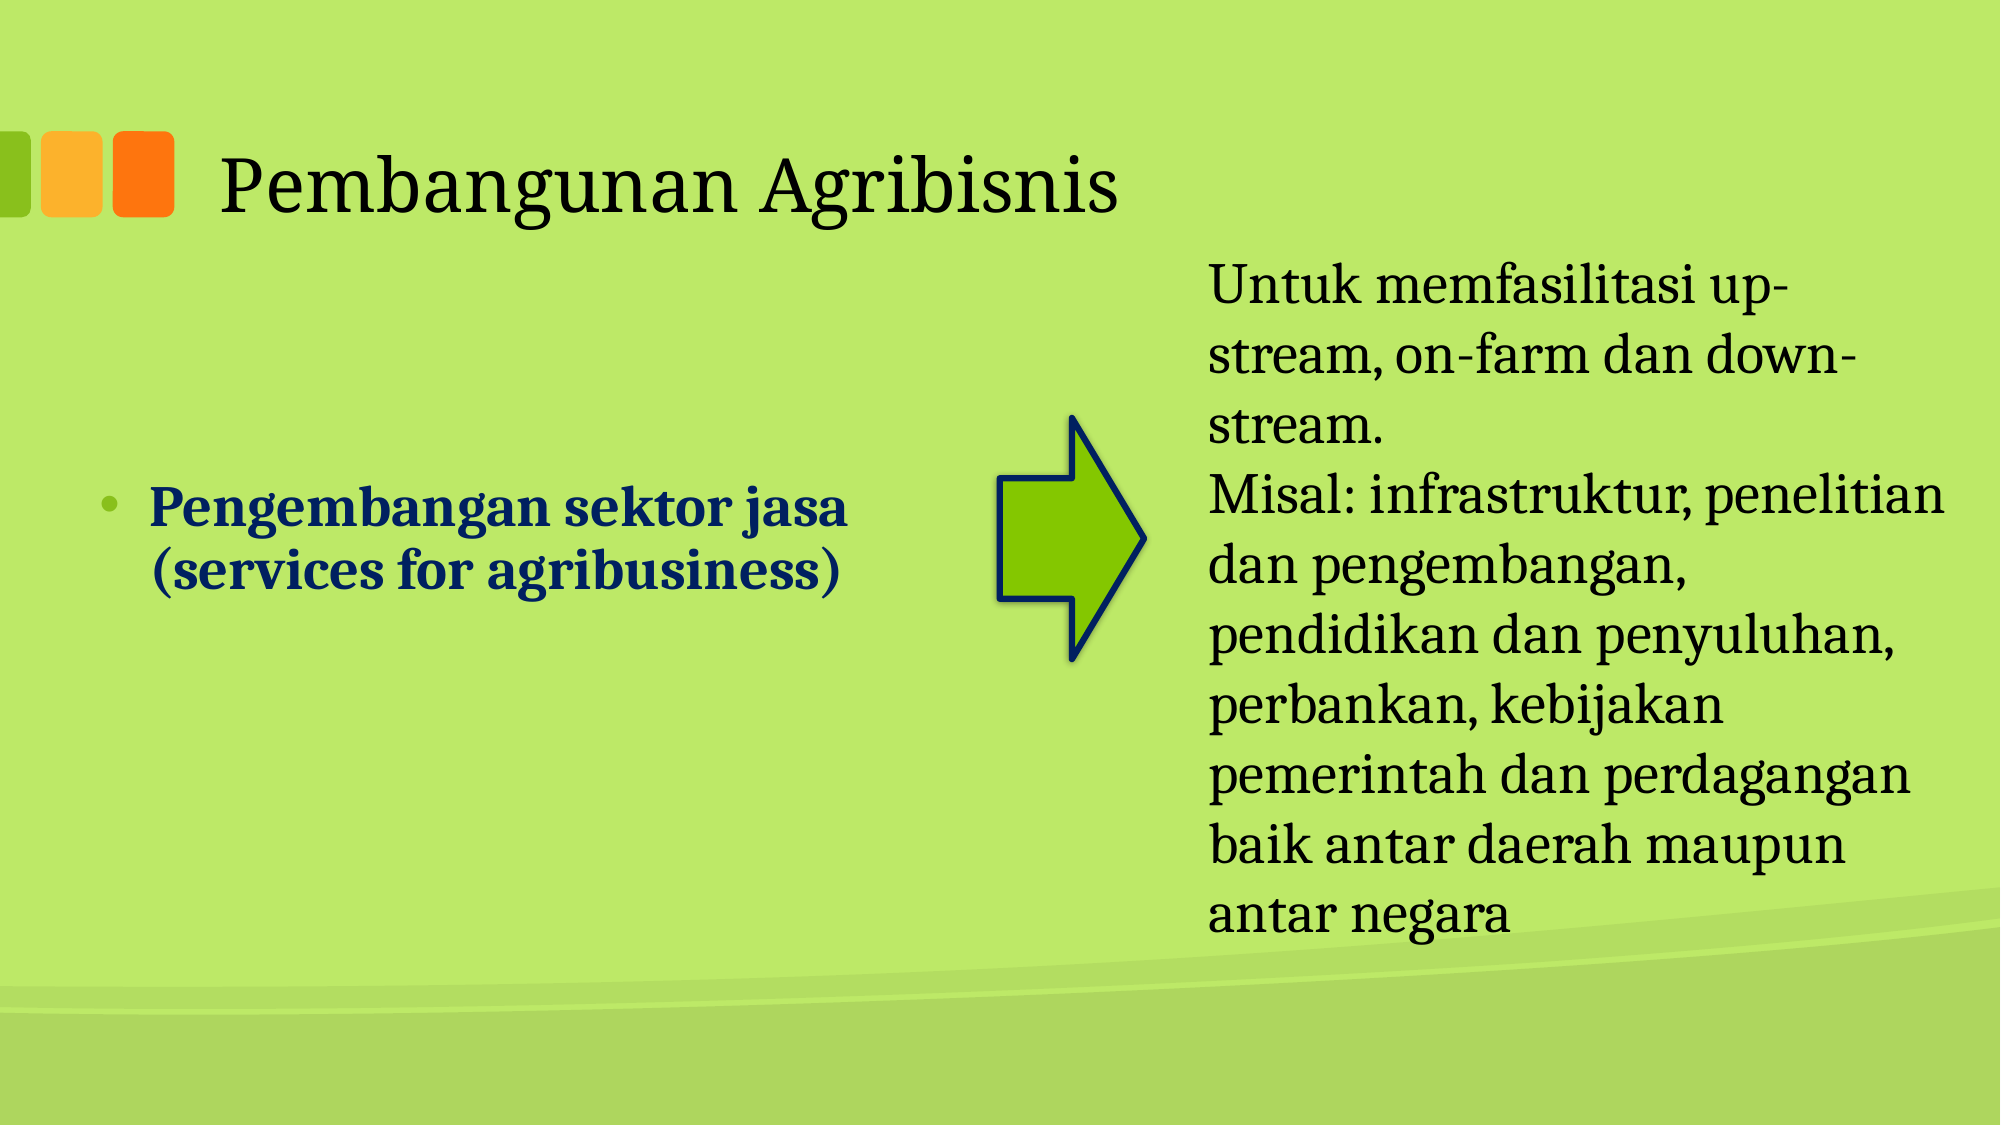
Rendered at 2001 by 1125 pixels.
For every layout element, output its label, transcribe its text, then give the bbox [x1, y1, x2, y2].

text_box [999, 417, 1145, 660]
text_box Untuk memfasilitasi up-stream, on-farm dan down-stream. Misal: infrastruktur, penelitian dan pengembangan, pendidikan dan penyuluhan, perbankan, kebijakan pemerintah dan perdagangan baik antar daerah maupun antar negara [1193, 237, 1968, 952]
list Pengembangan sektor jasa (services for agribusiness) [79, 465, 950, 660]
title Pembangunan Agribisnis [200, 24, 1800, 238]
